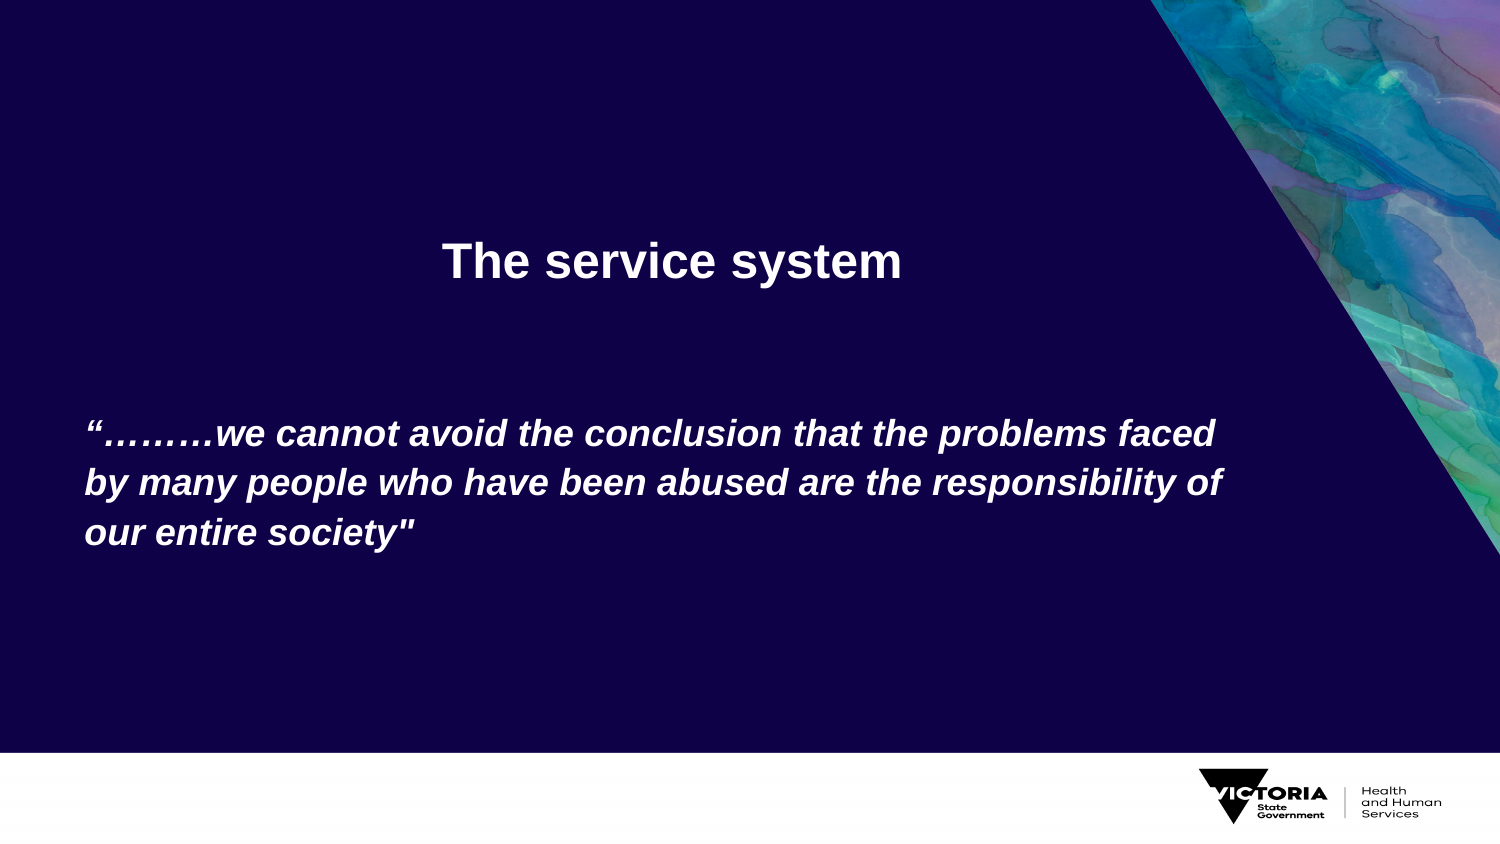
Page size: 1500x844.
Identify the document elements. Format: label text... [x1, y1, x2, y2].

subtitle The service system “………we cannot avoid the conclusion that the problems faced by many people who have been abused are the responsibility of our entire society" [84, 222, 1261, 714]
picture [1319, 130, 1327, 136]
picture [0, 0, 1500, 844]
picture [1202, 60, 1210, 70]
picture [1280, 106, 1290, 114]
